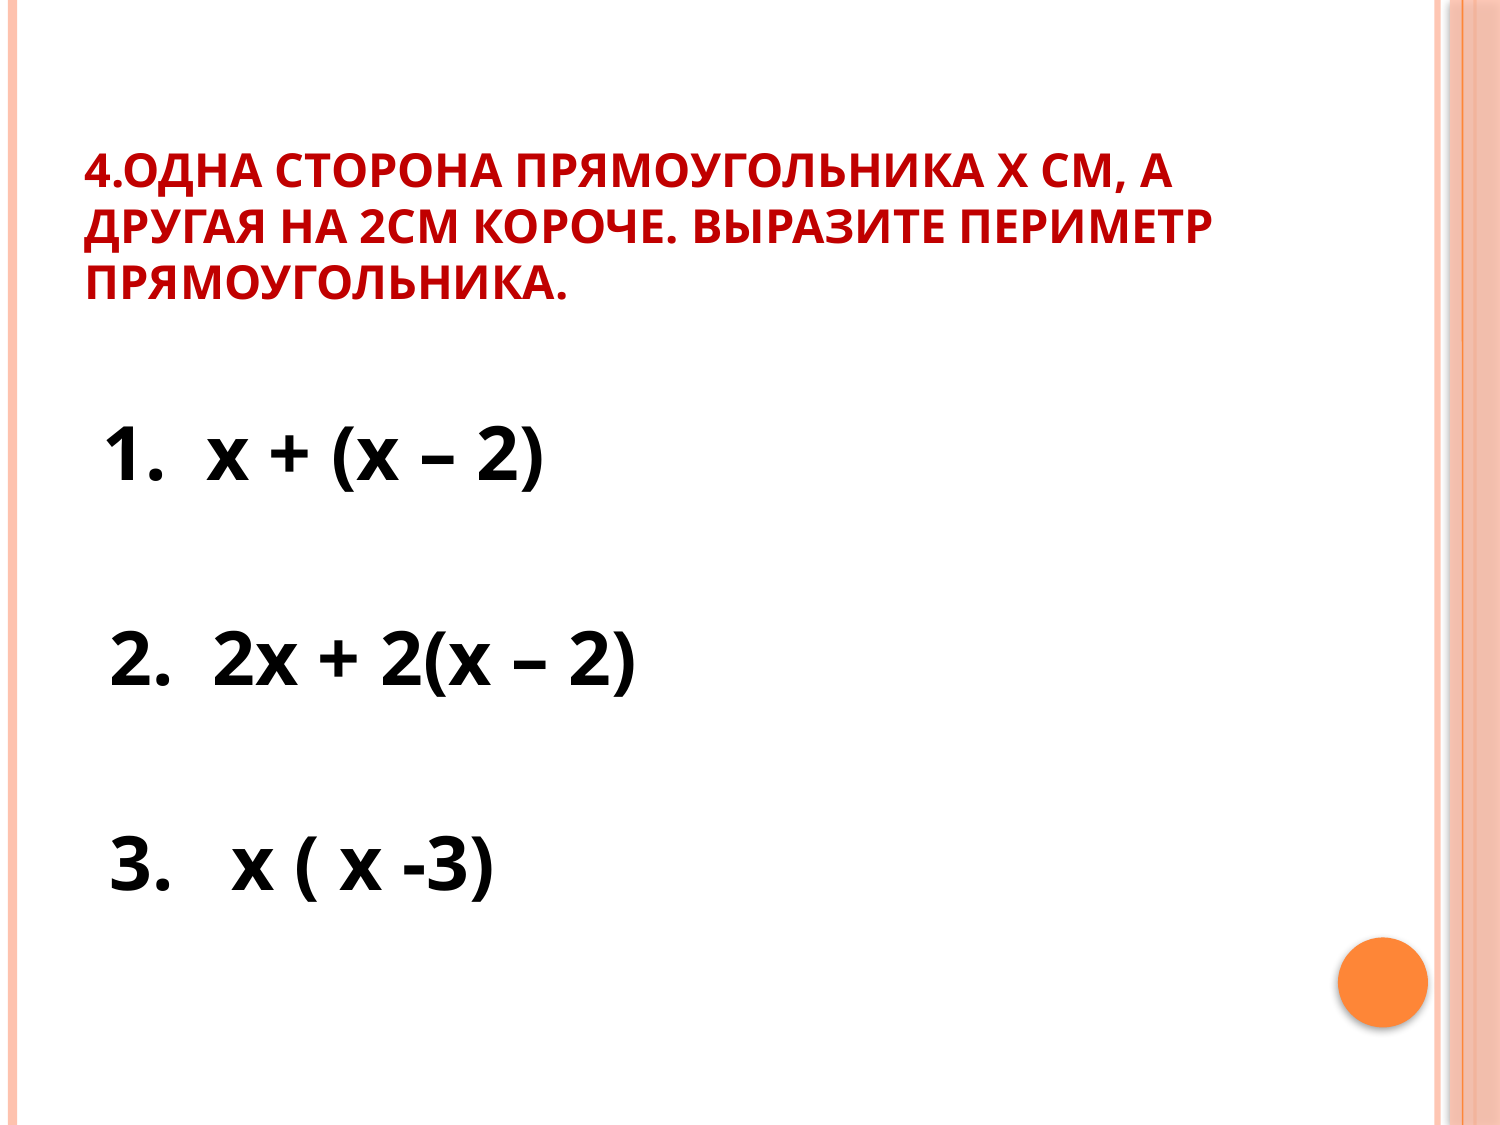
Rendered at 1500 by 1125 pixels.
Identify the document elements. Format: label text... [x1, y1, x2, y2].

title 4.Одна сторона прямоугольника х см, а другая на 2см короче. Выразите периметр прямоугольника. [70, 128, 1296, 317]
list 1. х + (х – 2) 2. 2х + 2(х – 2) 3. х ( х -3) [75, 398, 1300, 1062]
